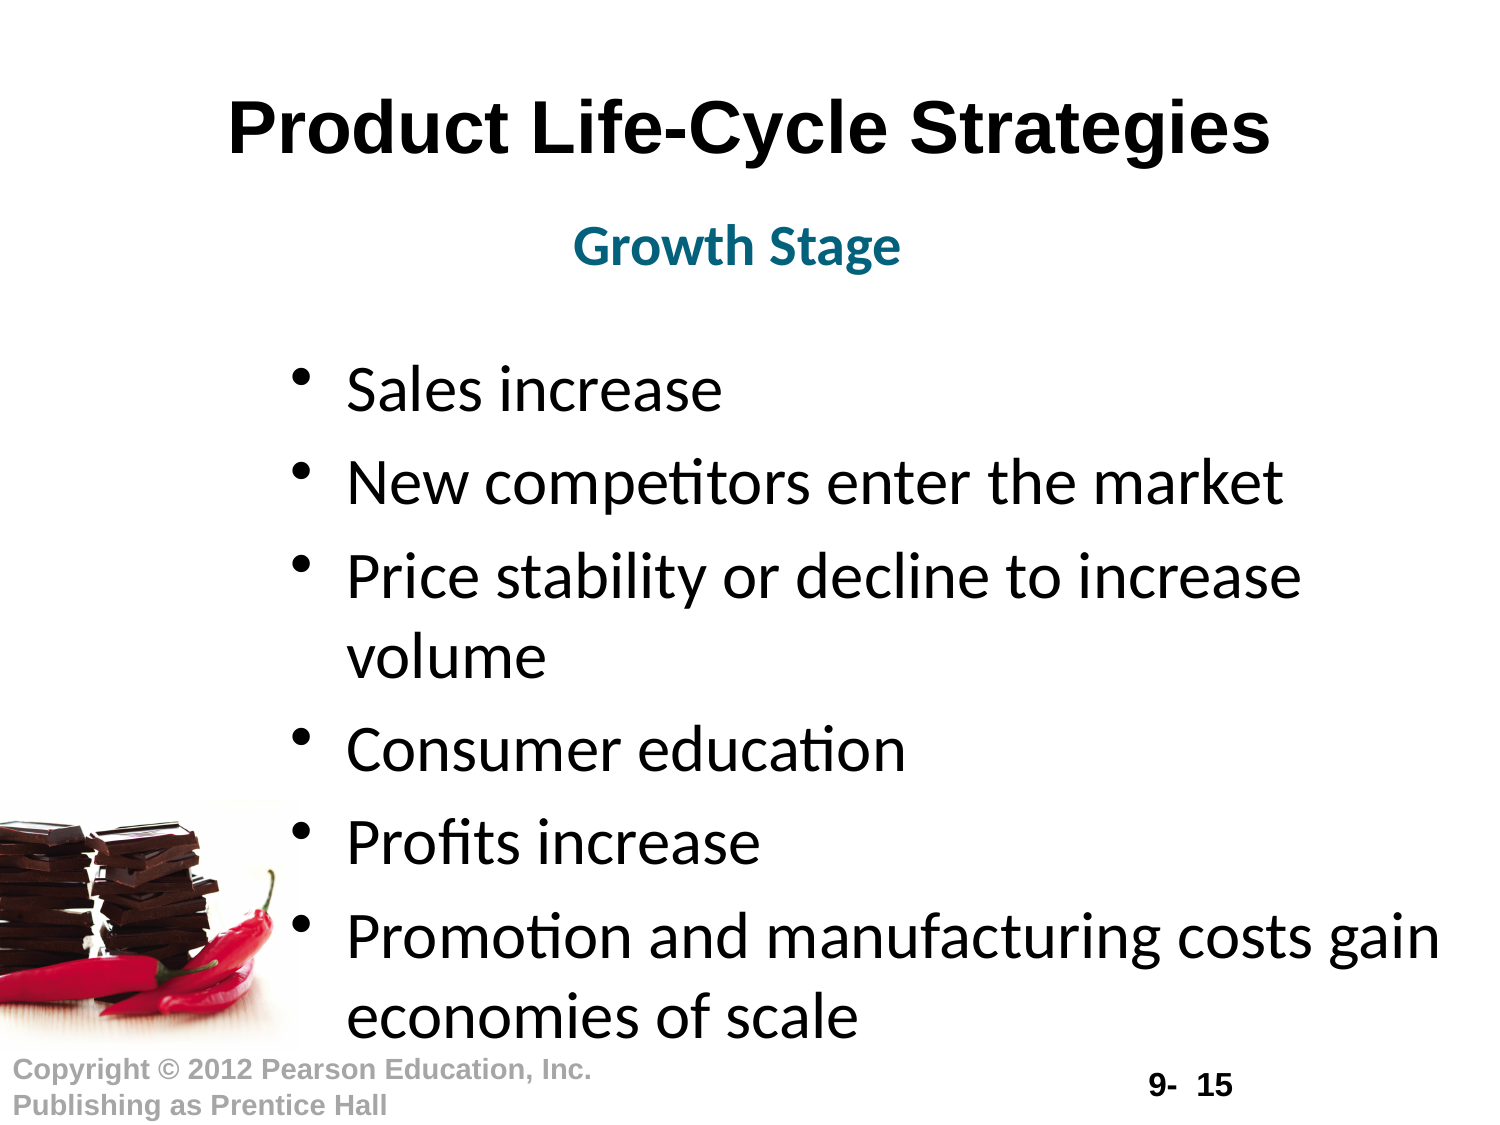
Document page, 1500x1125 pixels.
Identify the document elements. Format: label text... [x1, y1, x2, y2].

title Product Life-Cycle Strategies [112, 37, 1388, 226]
picture [0, 800, 300, 1050]
list Sales increase New competitors enter the market Price stability or decline to increase volume Consumer education Profits increase Promotion and manufacturing costs gain economies of scale [274, 337, 1500, 1013]
list Growth Stage [149, 199, 1326, 263]
